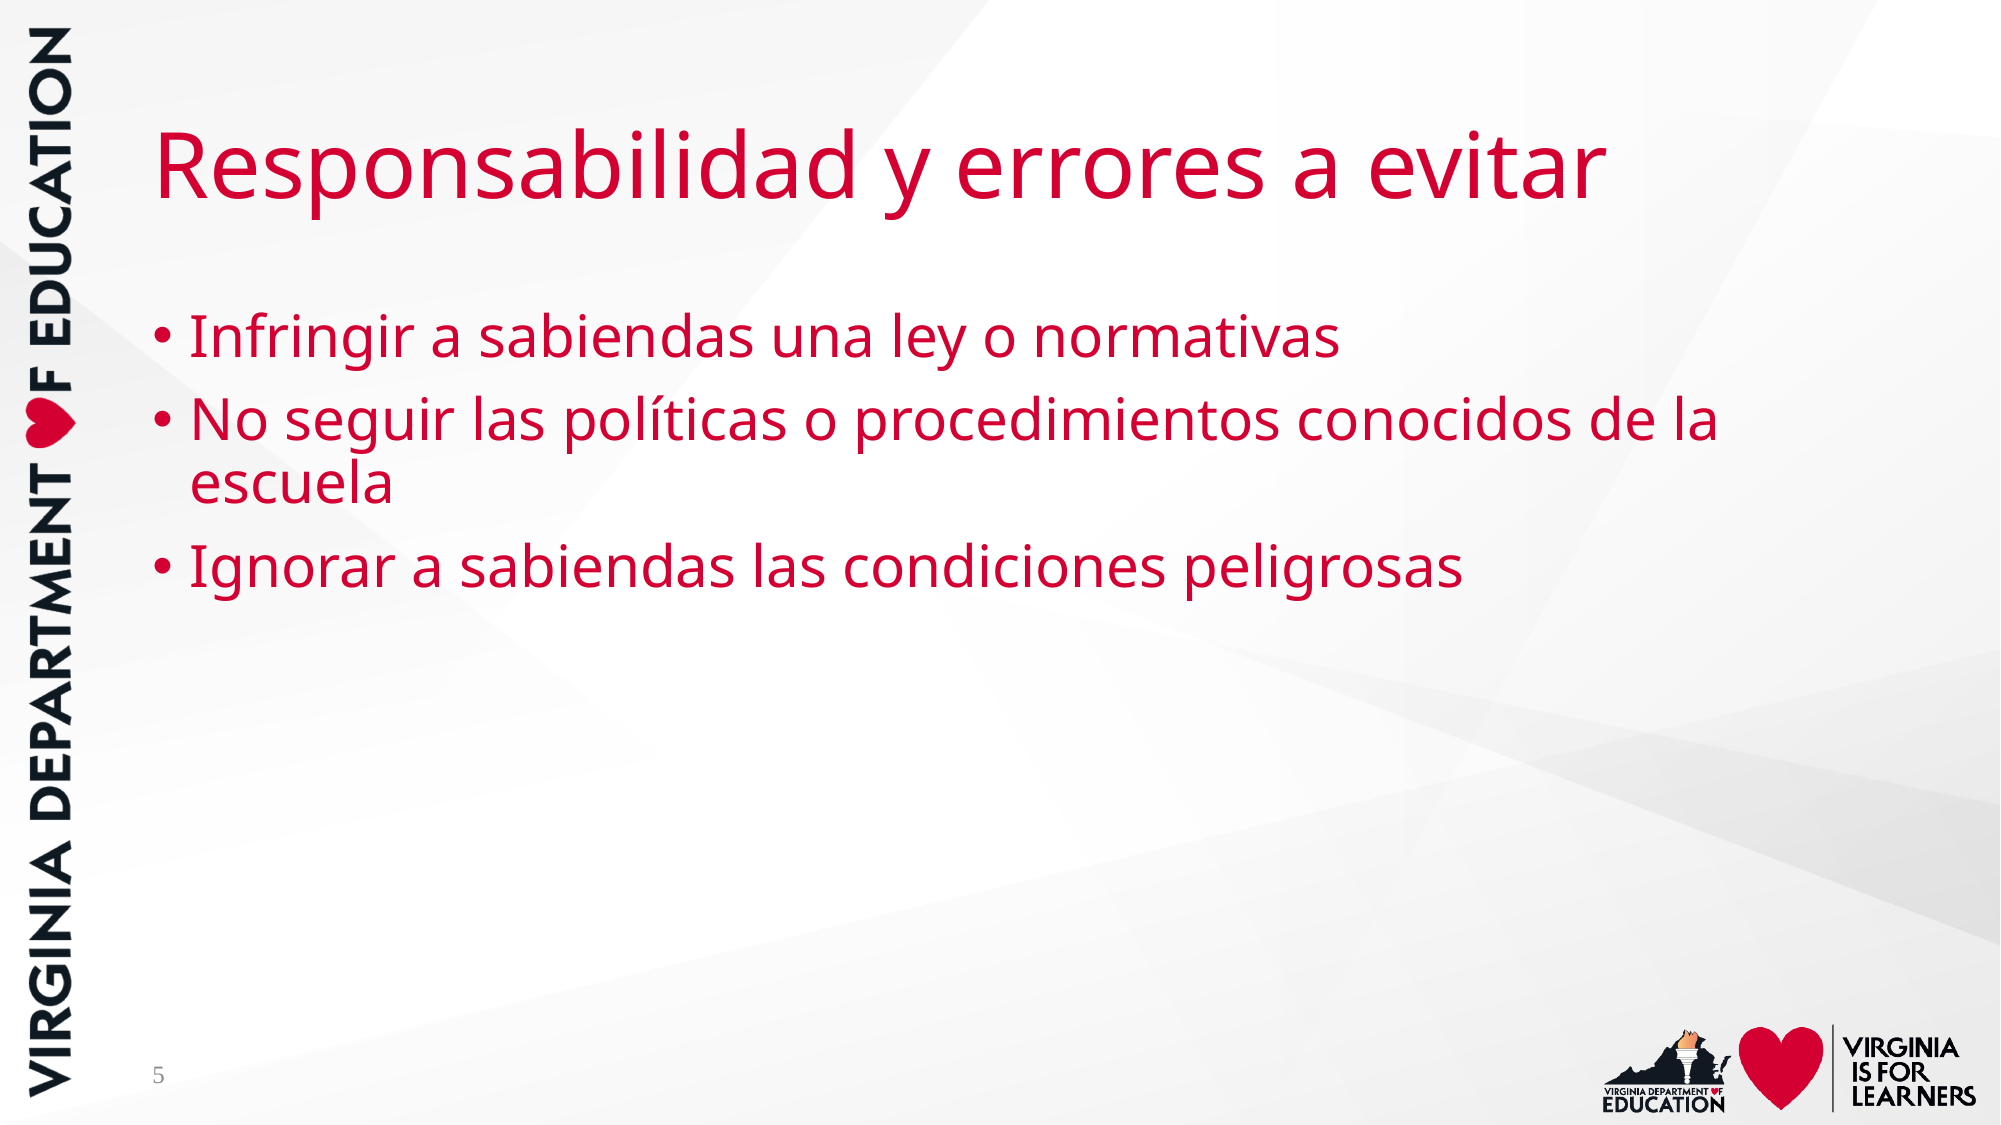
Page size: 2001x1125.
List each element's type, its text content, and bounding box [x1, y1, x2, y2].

list Infringir a sabiendas una ley o normativas No seguir las políticas o procedimientos conocidos de la escuela Ignorar a sabiendas las condiciones peligrosas [137, 299, 1863, 1014]
title Responsabilidad y errores a evitar [137, 59, 1863, 278]
picture [0, 0, 2001, 1125]
slide_number 5 [137, 1043, 588, 1104]
